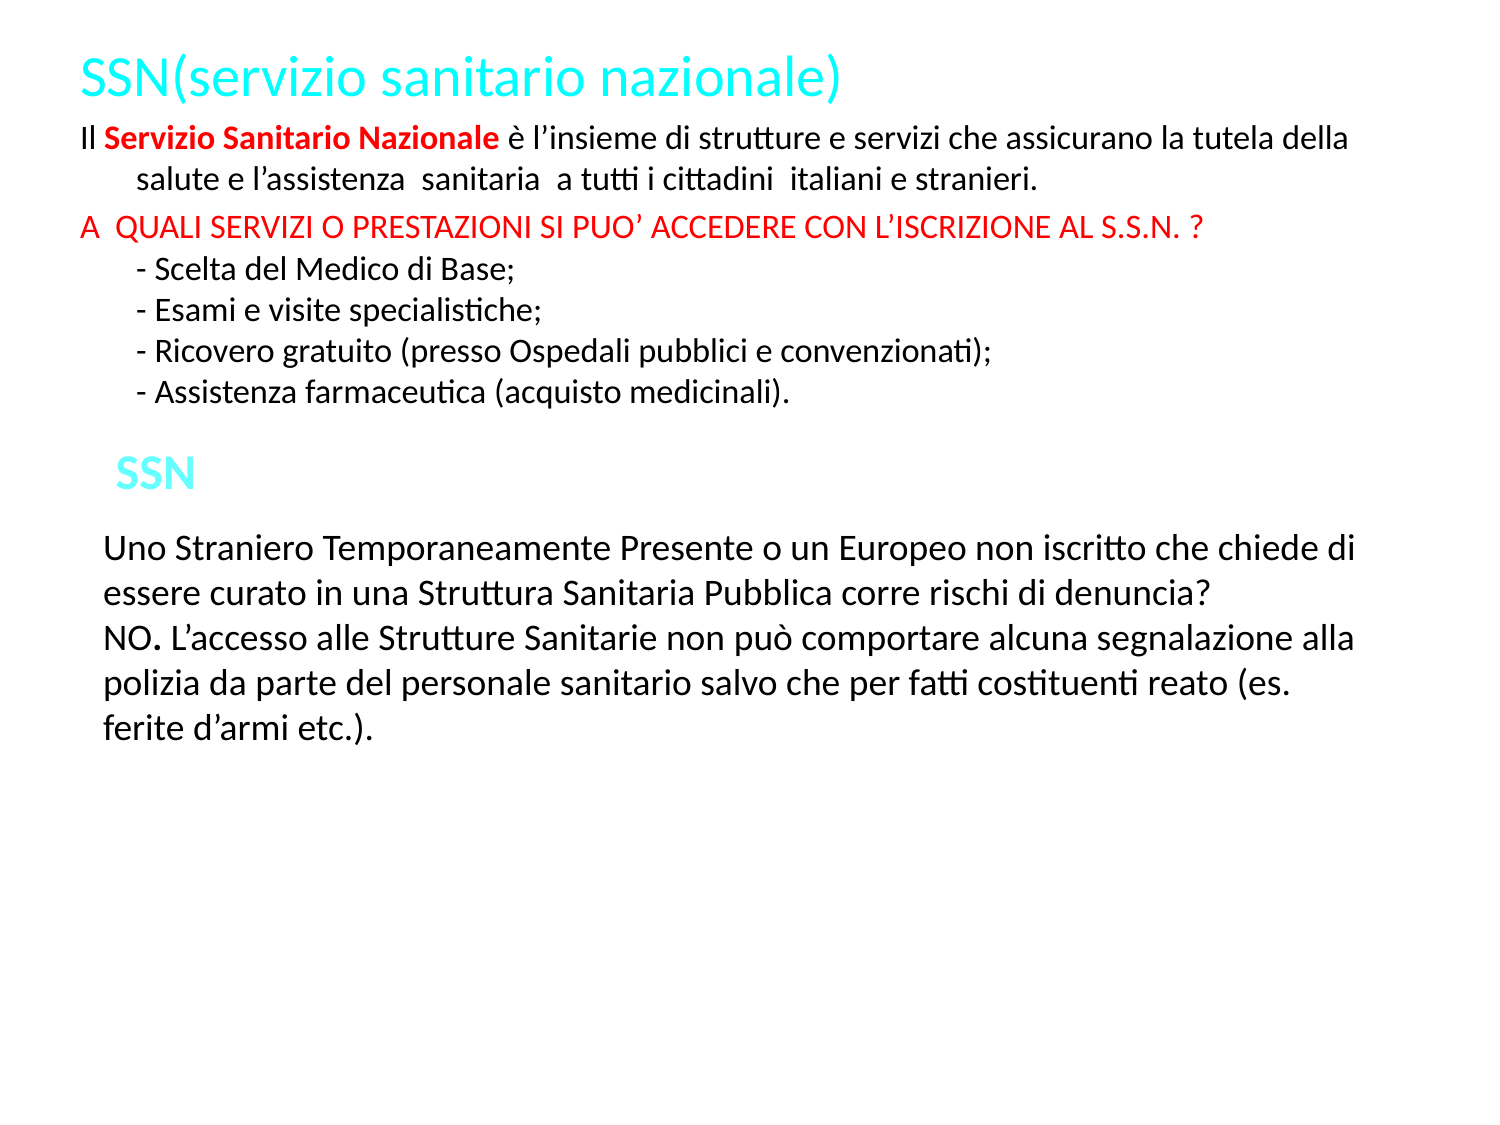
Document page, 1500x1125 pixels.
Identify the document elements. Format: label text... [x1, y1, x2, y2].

list SSN(servizio sanitario nazionale) Il Servizio Sanitario Nazionale è l’insieme di strutture e servizi che assicurano la tutela della salute e l’assistenza sanitaria a tutti i cittadini italiani e stranieri. A QUALI SERVIZI O PRESTAZIONI SI PUO’ ACCEDERE CON L’ISCRIZIONE AL S.S.N. ? - Scelta del Medico di Base; - Esami e visite specialistiche; - Ricovero gratuito (presso Ospedali pubblici e convenzionati); - Assistenza farmaceutica (acquisto medicinali). [64, 30, 1415, 774]
text_box SSN [100, 432, 212, 508]
text_box Uno Straniero Temporaneamente Presente o un Europeo non iscritto che chiede di essere curato in una Struttura Sanitaria Pubblica corre rischi di denuncia? NO. L’accesso alle Strutture Sanitarie non può comportare alcuna segnalazione alla polizia da parte del personale sanitario salvo che per fatti costituenti reato (es. ferite d’armi etc.). [88, 515, 1388, 800]
